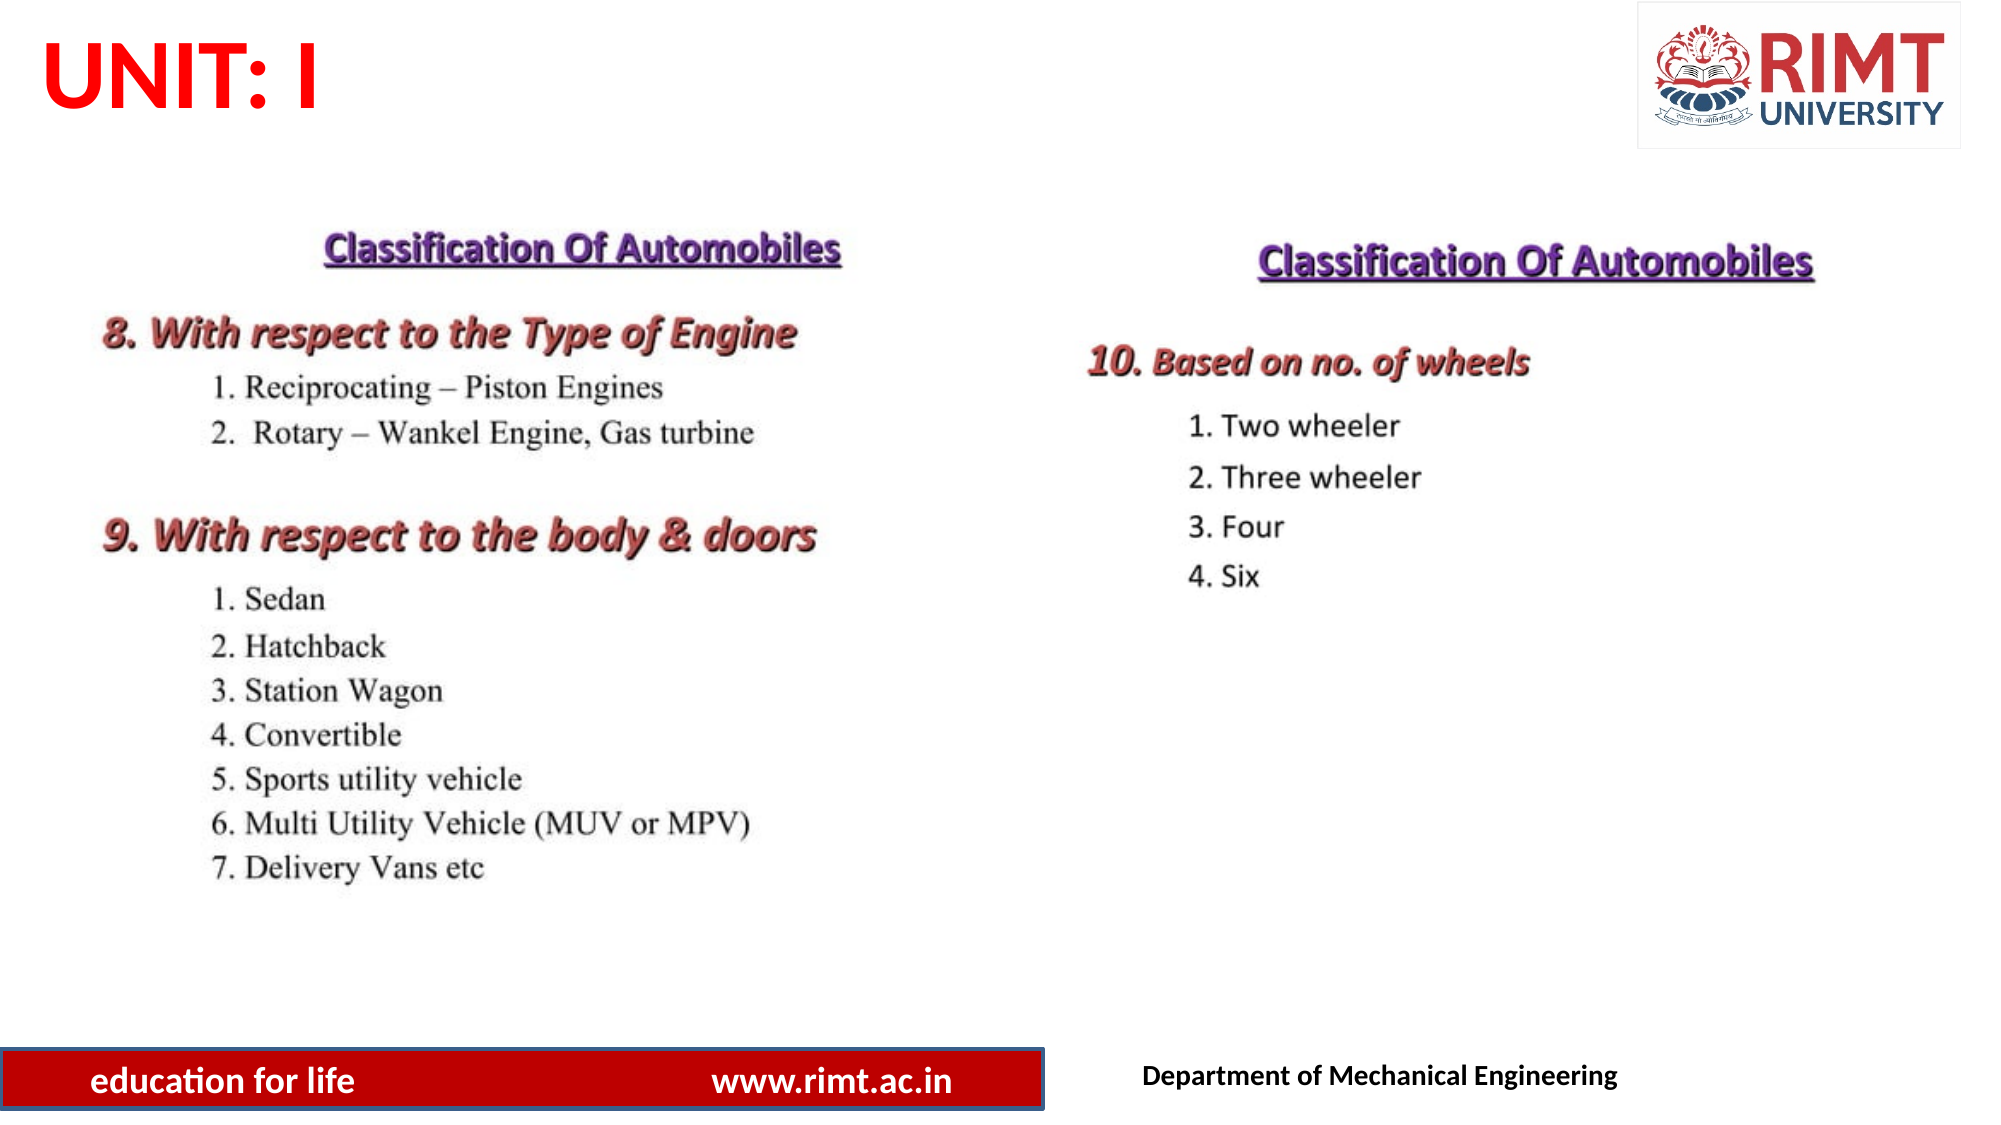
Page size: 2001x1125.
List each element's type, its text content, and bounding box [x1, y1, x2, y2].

text_box education for life www.rimt.ac.in [0, 1047, 1045, 1111]
picture [1637, 1, 1961, 149]
text_box Department of Mechanical Engineering [1042, 1044, 1718, 1104]
picture [37, 174, 940, 913]
picture [1024, 162, 1934, 713]
text_box UNIT: I [0, 0, 363, 138]
